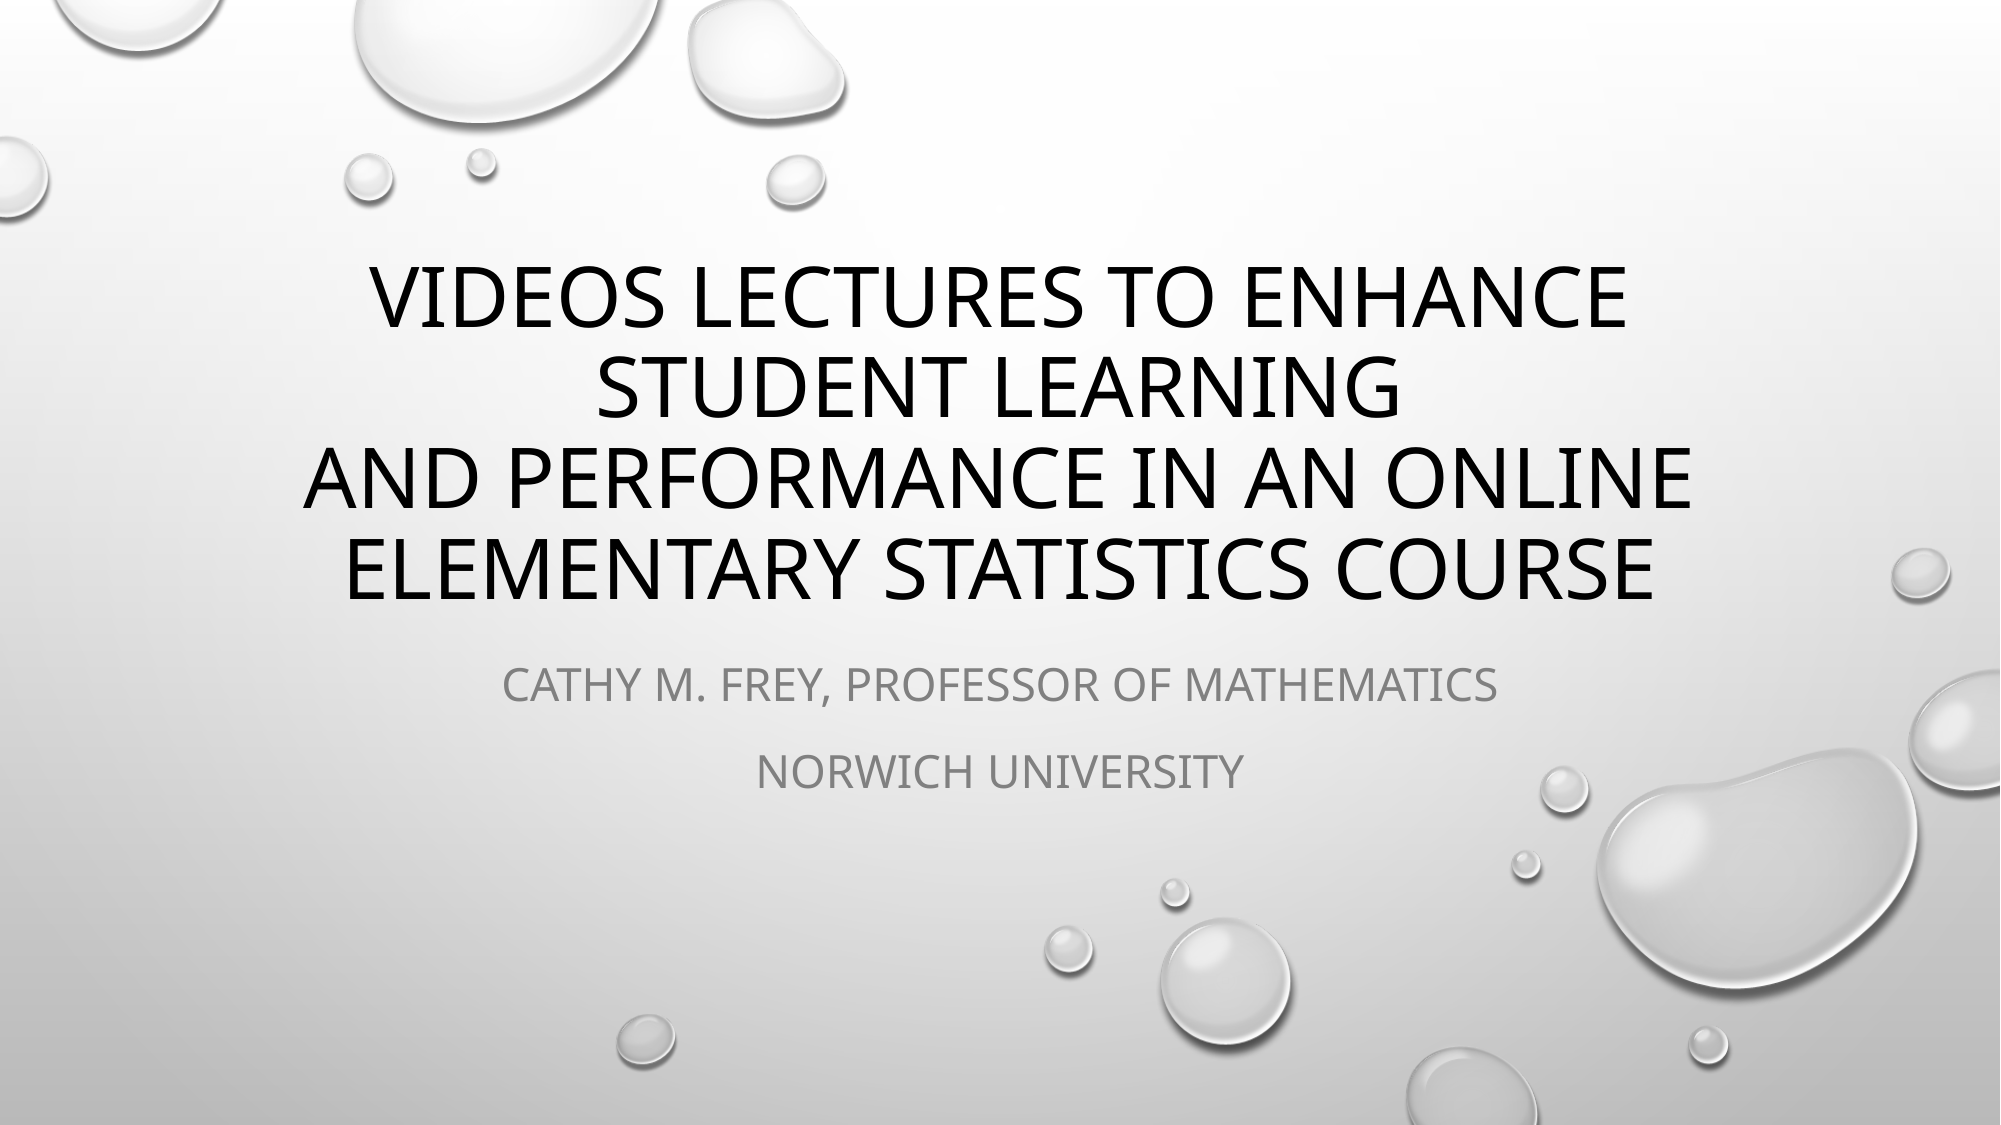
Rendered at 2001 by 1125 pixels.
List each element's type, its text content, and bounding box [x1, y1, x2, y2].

picture [0, 0, 2000, 1125]
title Videos Lectures to Enhance Student Learning and Performance in an Online Elementary Statistics Course [287, 213, 1713, 625]
subtitle Cathy M. Frey, Professor of Mathematics Norwich University [287, 637, 1713, 863]
